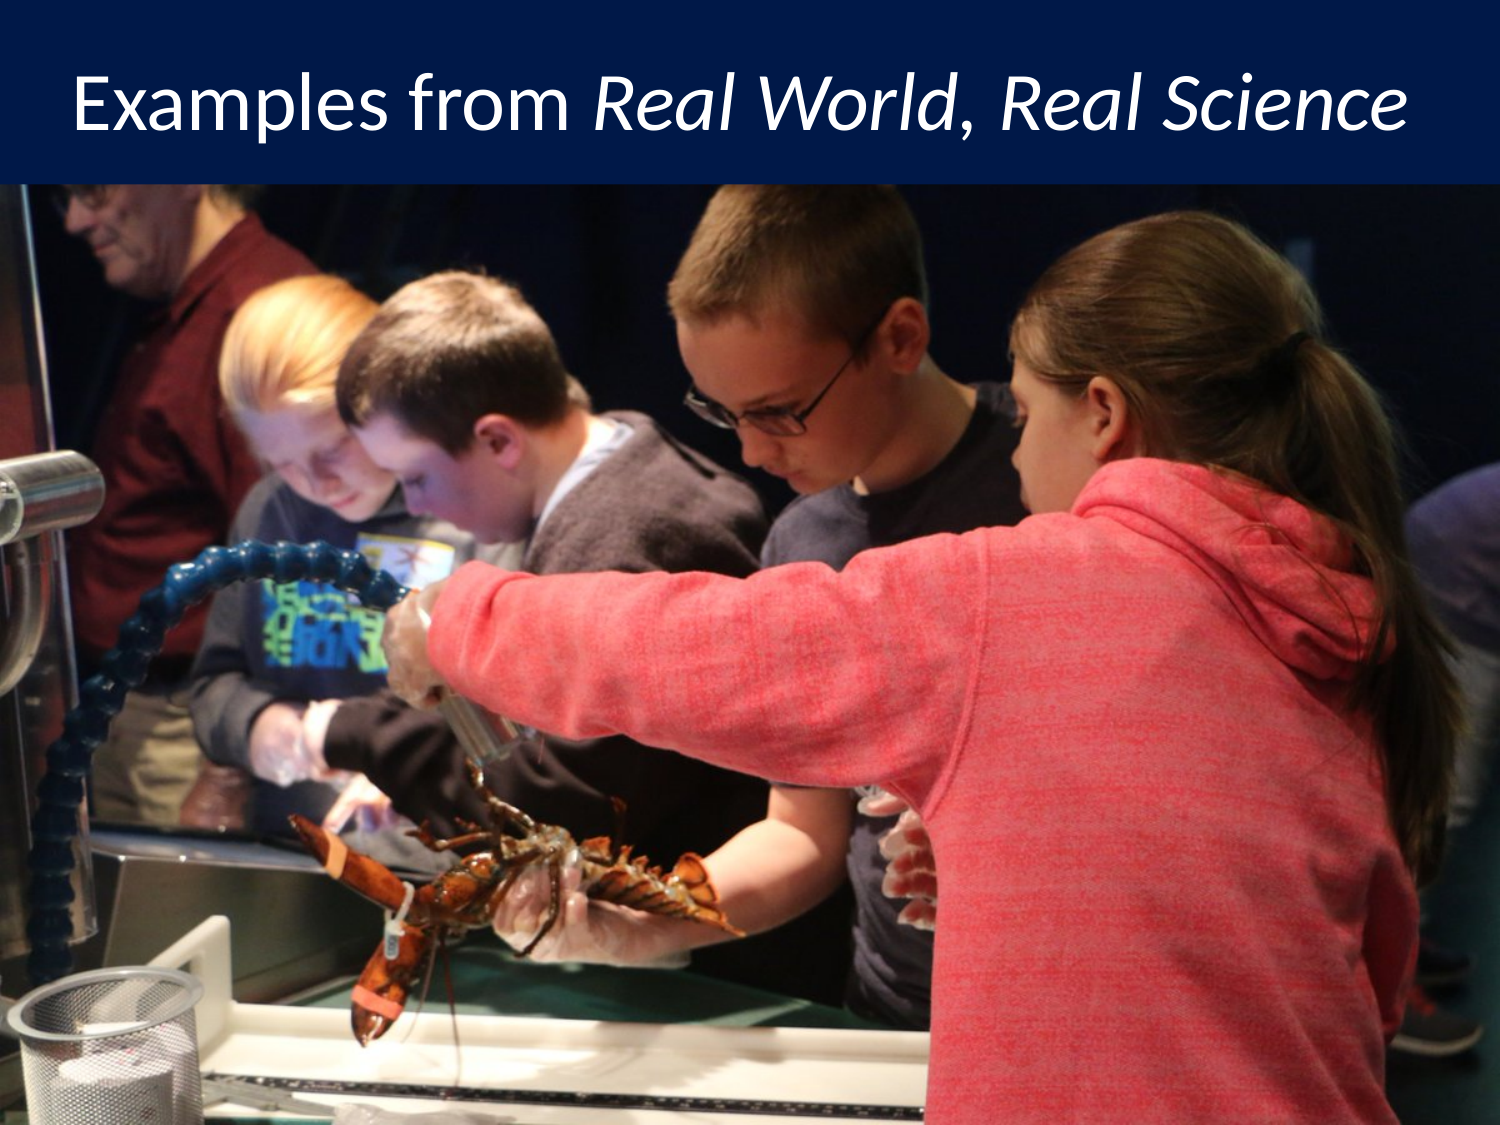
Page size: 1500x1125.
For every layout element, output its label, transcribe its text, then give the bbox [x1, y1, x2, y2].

text_box Examples from Real World, Real Science [0, 0, 1500, 124]
picture [0, 124, 1500, 1125]
